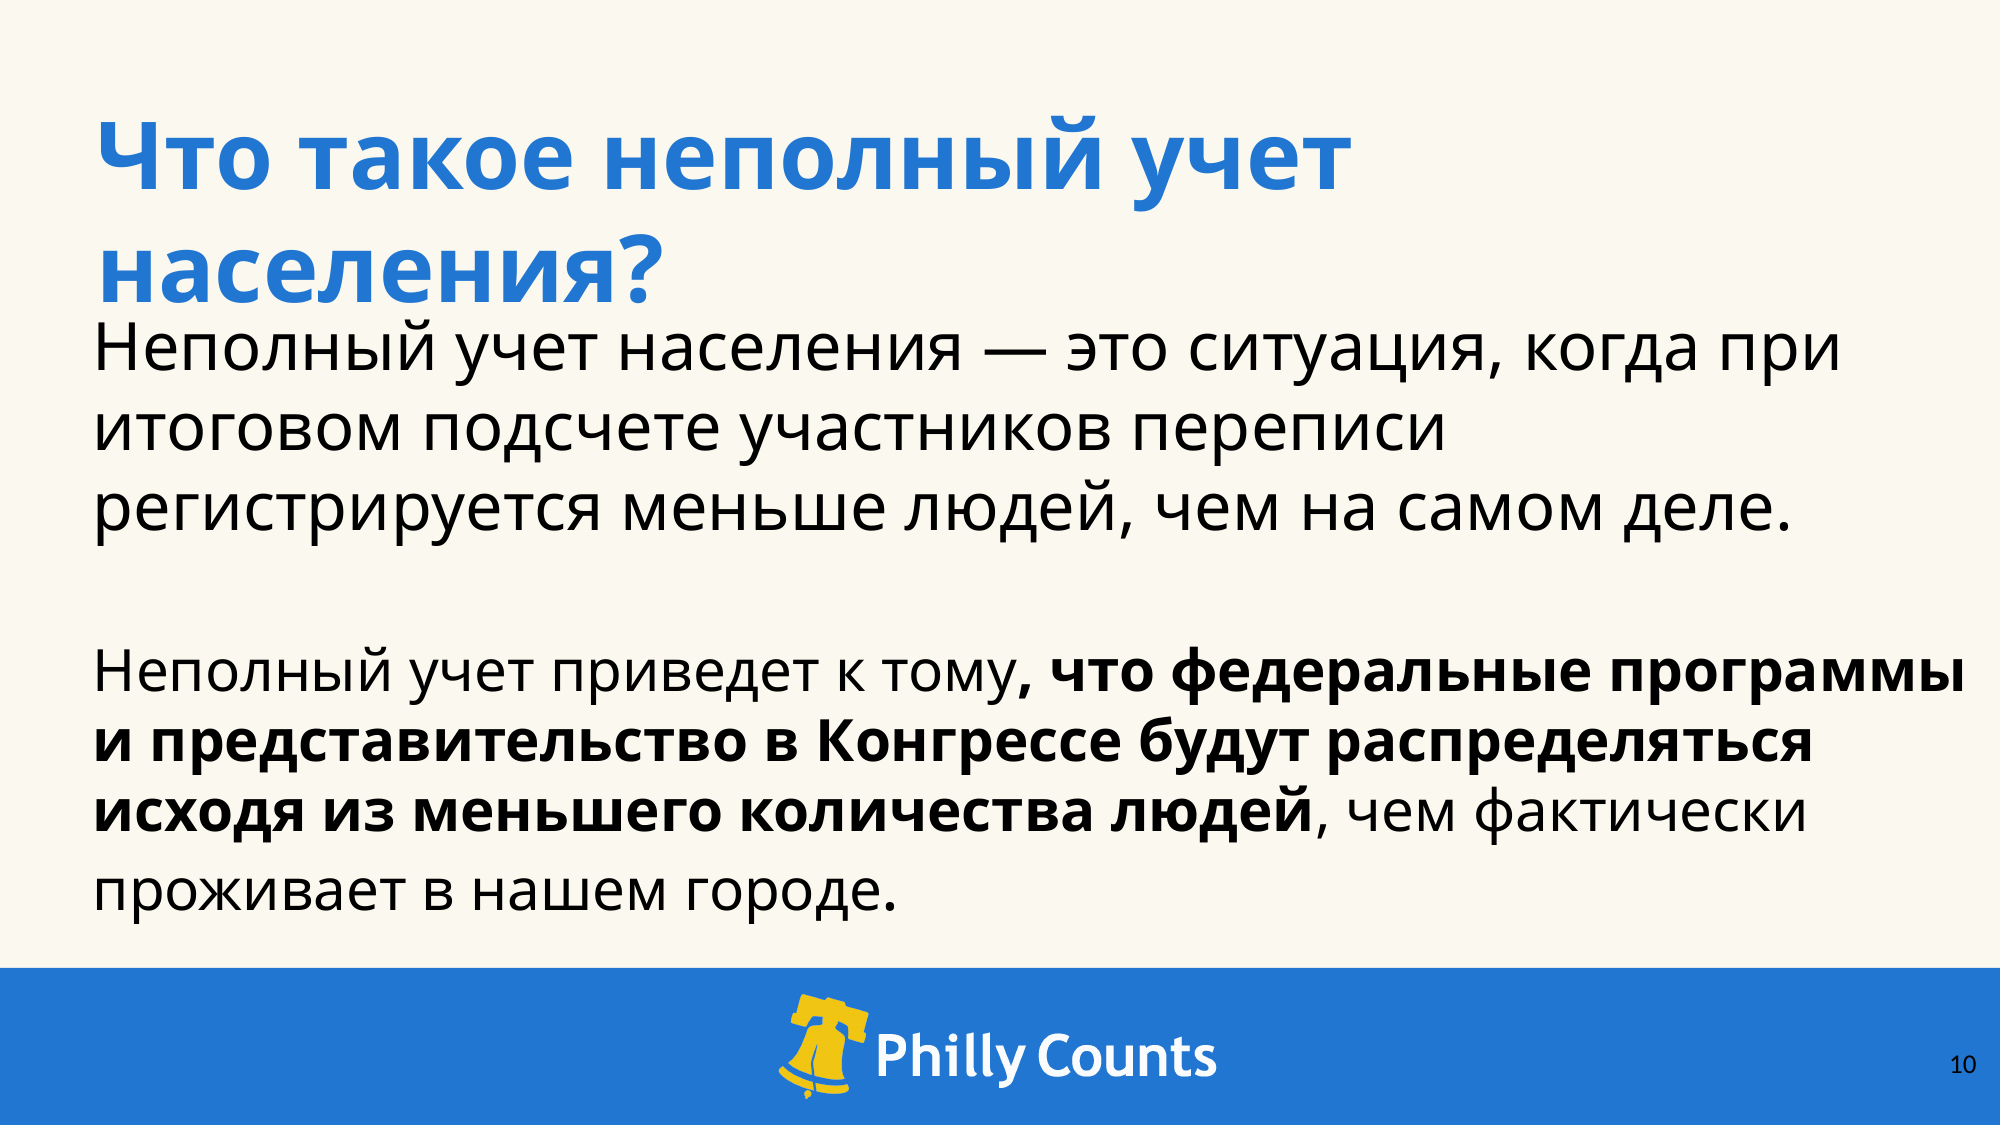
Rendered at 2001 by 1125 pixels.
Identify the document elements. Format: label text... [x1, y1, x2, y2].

text_box ‹#› [1871, 1038, 1992, 1125]
picture [776, 994, 1224, 1099]
text_box Неполный учет населения — это ситуация, когда при итоговом подсчете участников переписи регистрируется меньше людей, чем на самом деле. Неполный учет приведет к тому, что федеральные программы и представительство в Конгрессе будут распределяться исходя из меньшего количества людей, чем фактически проживает в нашем городе. [77, 288, 1992, 471]
text_box Что такое неполный учет населения? [81, 81, 1852, 288]
